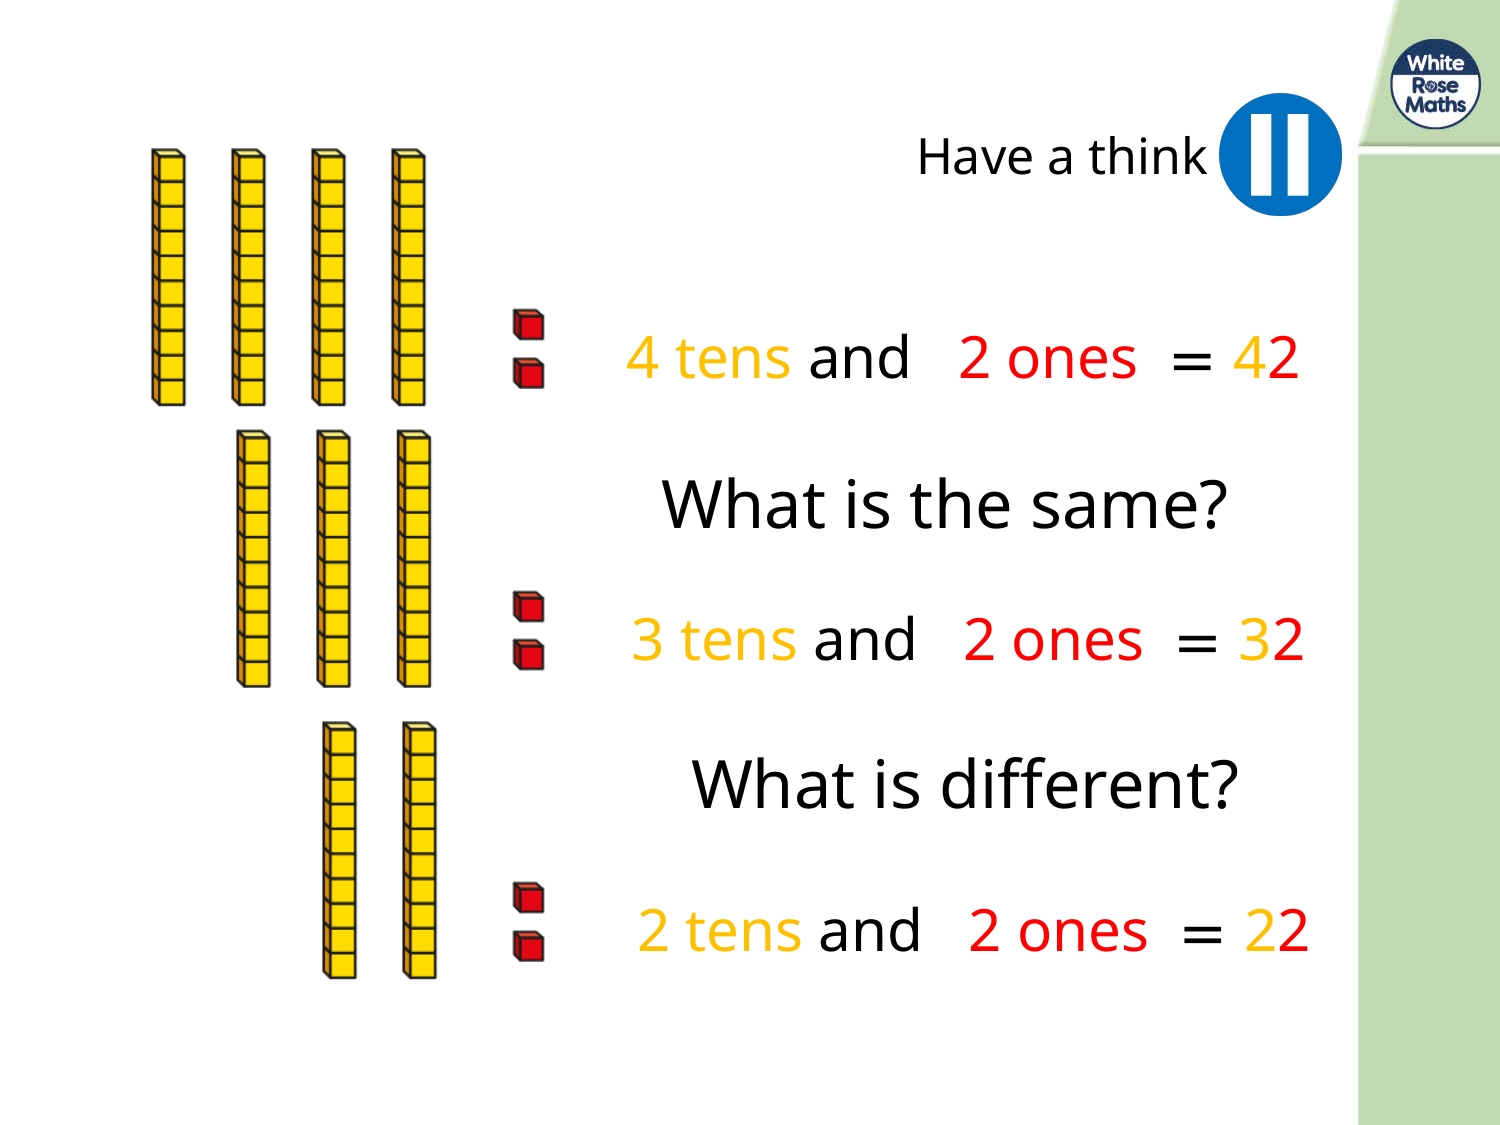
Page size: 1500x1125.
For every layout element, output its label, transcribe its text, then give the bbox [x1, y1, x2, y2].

text_box Have a think [901, 116, 1219, 192]
text_box What is the same? [560, 454, 1331, 549]
text_box 2 tens and 2 ones = 22 [585, 885, 1378, 971]
text_box 3 tens and 2 ones = 32 [580, 594, 1372, 680]
text_box 4 tens and 2 ones = 42 [575, 312, 1367, 398]
picture [0, 0, 1500, 1125]
text_box What is different? [580, 734, 1351, 830]
